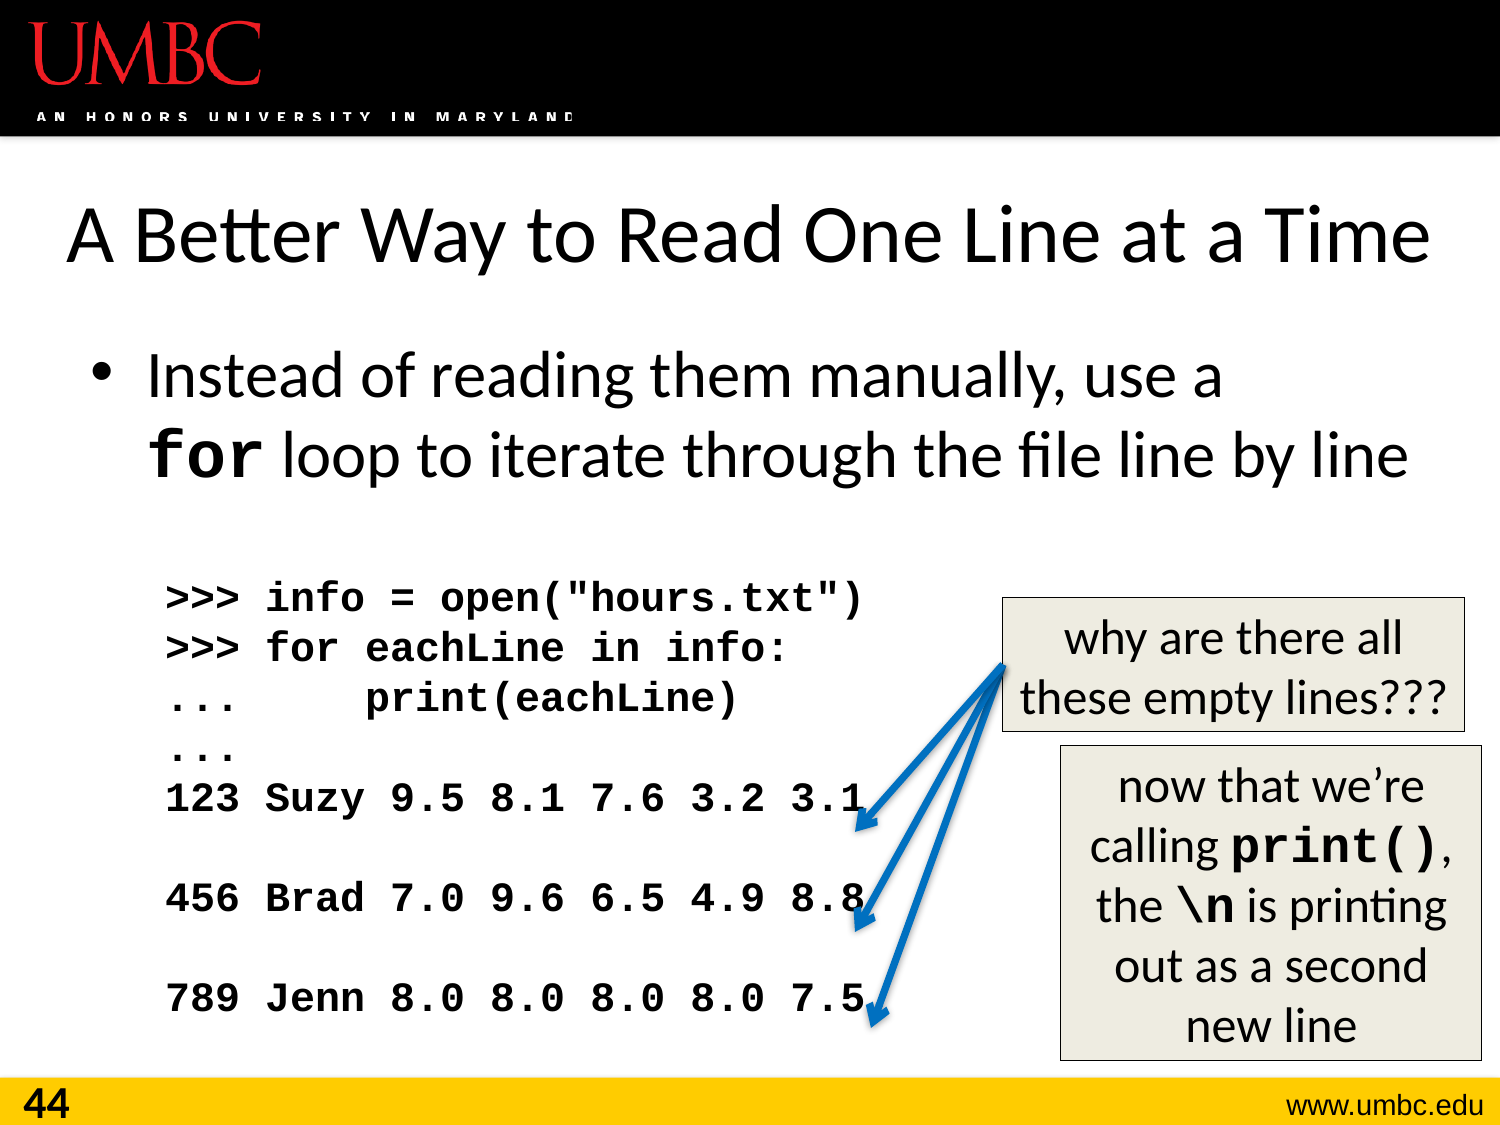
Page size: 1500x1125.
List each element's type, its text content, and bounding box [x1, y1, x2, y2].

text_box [854, 665, 1004, 833]
text_box why are there all these empty lines??? [1002, 597, 1465, 732]
text_box now that we’re calling print(), the \n is printing out as a second new line [1060, 745, 1482, 1061]
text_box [854, 839, 1004, 933]
list Instead of reading them manually, use a for loop to iterate through the file line by line >>> info = open("hours.txt") >>> for eachLine in info: ... print(eachLine) ... 123 Suzy 9.5 8.1 7.6 3.2 3.1 456 Brad 7.0 9.6 6.5 4.9 8.8 789 Jenn 8.0 8.0 8.0 8.0 7.5 [75, 323, 1450, 1005]
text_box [870, 938, 1004, 1029]
slide_number 44 [0, 1065, 94, 1125]
title A Better Way to Read One Line at a Time [35, 135, 1465, 323]
